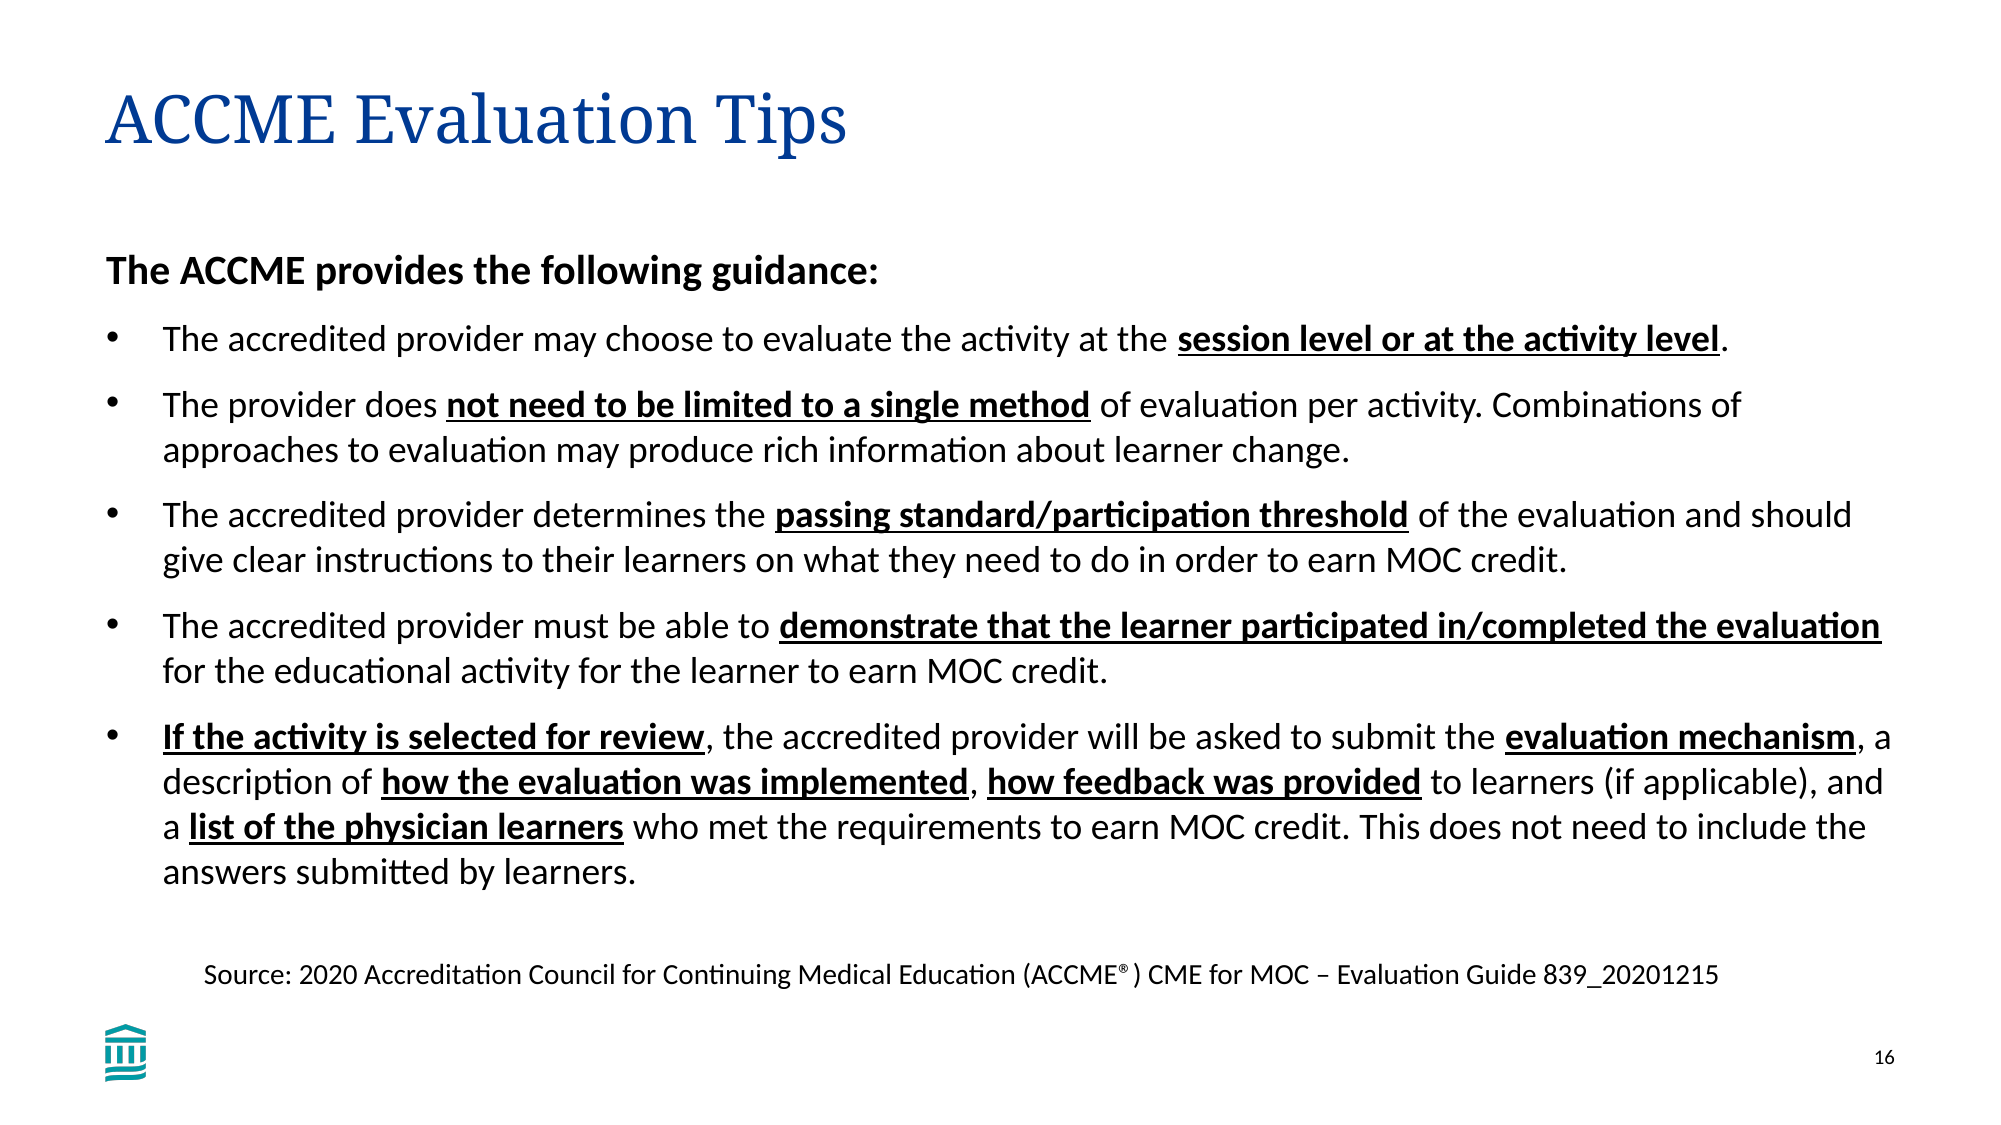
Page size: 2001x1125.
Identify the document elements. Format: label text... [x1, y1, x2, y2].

text_box Source: 2020 Accreditation Council for Continuing Medical Education (ACCME®) CME for MOC – Evaluation Guide 839_20201215 [189, 947, 1934, 998]
title ACCME Evaluation Tips [105, 85, 1894, 243]
picture [105, 1024, 147, 1082]
list The ACCME provides the following guidance: The accredited provider may choose to evaluate the activity at the session level or at the activity level. The provider does not need to be limited to a single method of evaluation per activity. Combinations of approaches to evaluation may produce rich information about learner change. The accredited provider determines the passing standard/participation threshold of the evaluation and should give clear instructions to their learners on what they need to do in order to earn MOC credit. The accredited provider must be able to demonstrate that the learner participated in/completed the evaluation for the educational activity for the learner to earn MOC credit. If the activity is selected for review, the accredited provider will be asked to submit the evaluation mechanism, a description of how the evaluation was implemented, how feedback was provided to learners (if applicable), and a list of the physician learners who met the requirements to earn MOC credit. This does not need to include the answers submitted by learners. [106, 242, 1895, 915]
